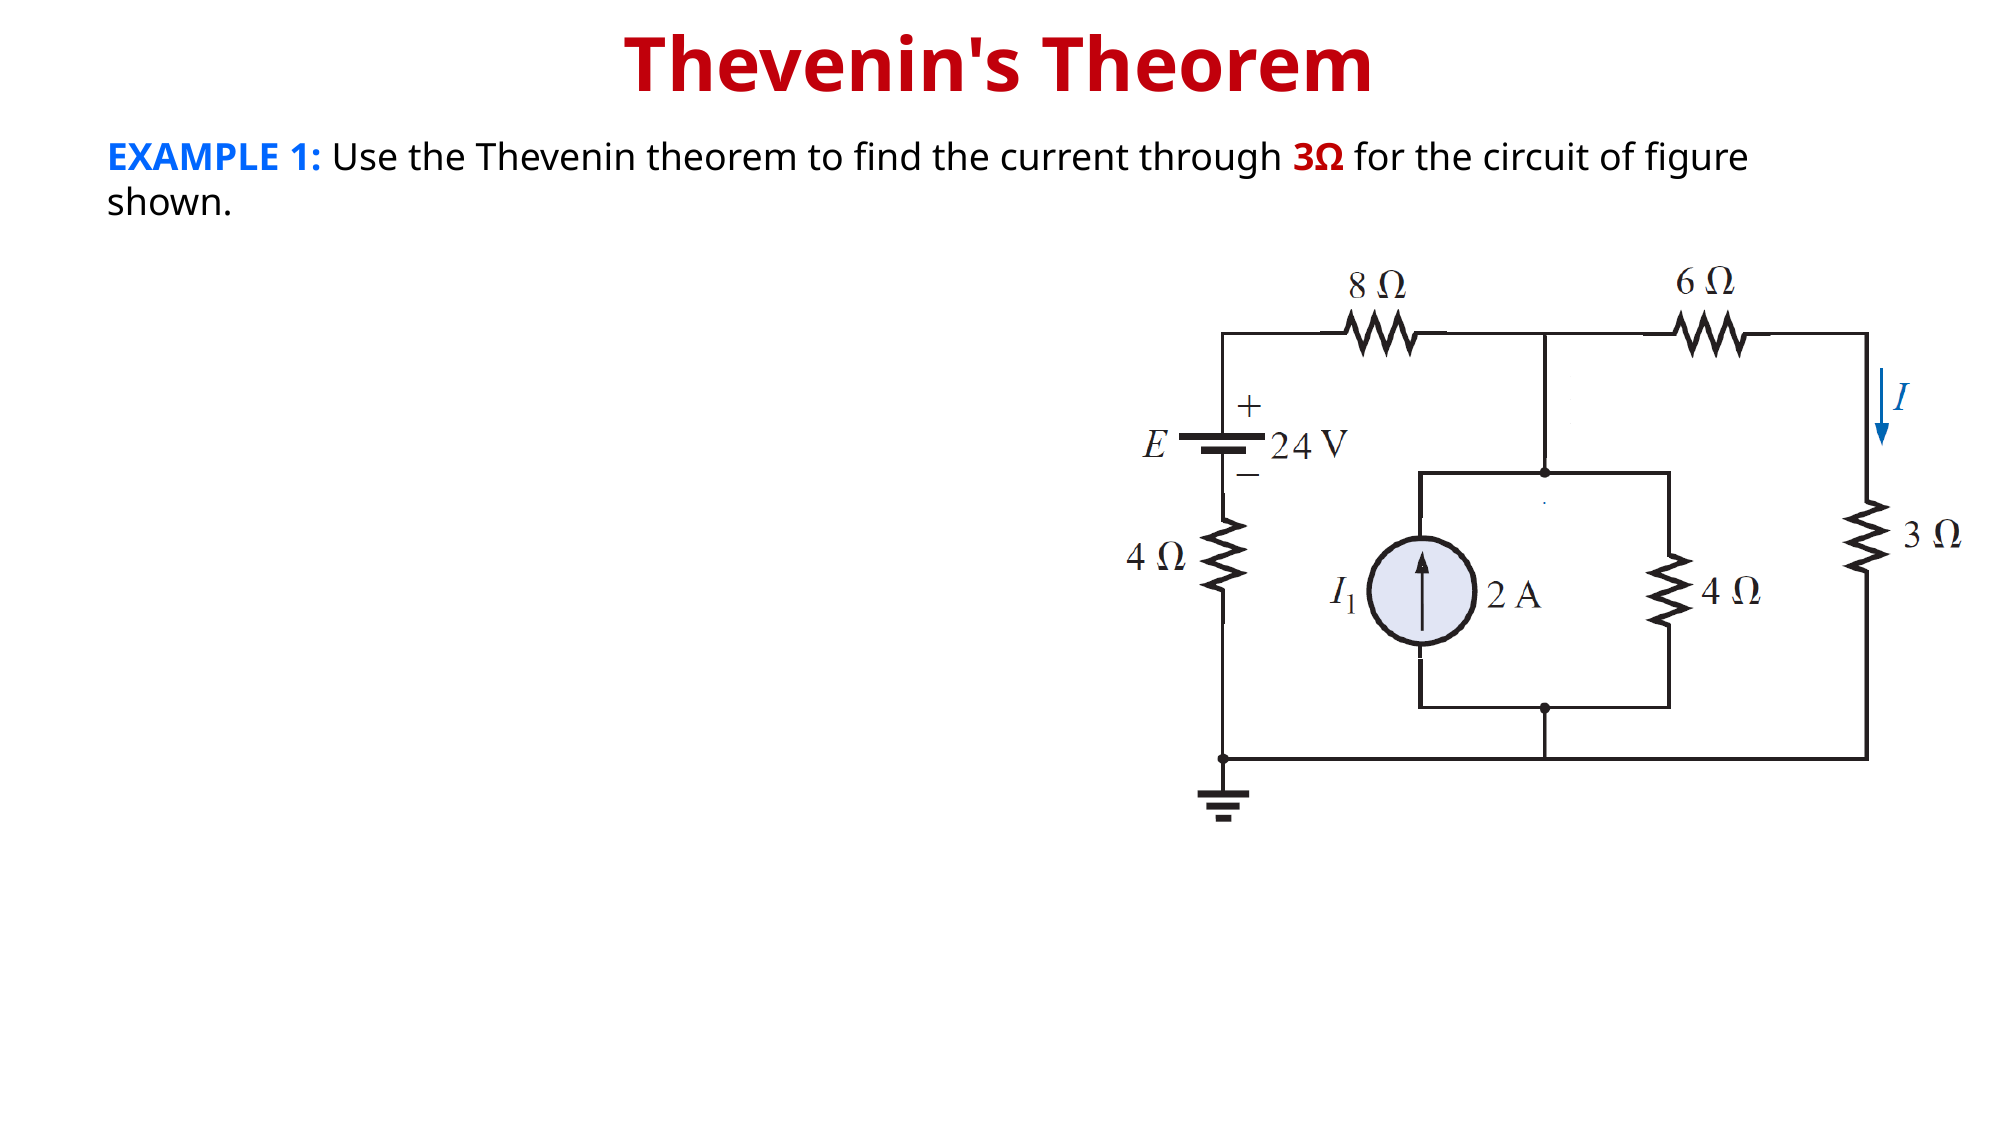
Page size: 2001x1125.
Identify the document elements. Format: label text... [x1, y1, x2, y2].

text_box Thevenin's Theorem [609, 8, 1391, 114]
picture [1058, 262, 2000, 863]
text_box EXAMPLE 1: Use the Thevenin theorem to find the current through 3Ω for the circuit of figure shown. [92, 125, 1855, 231]
